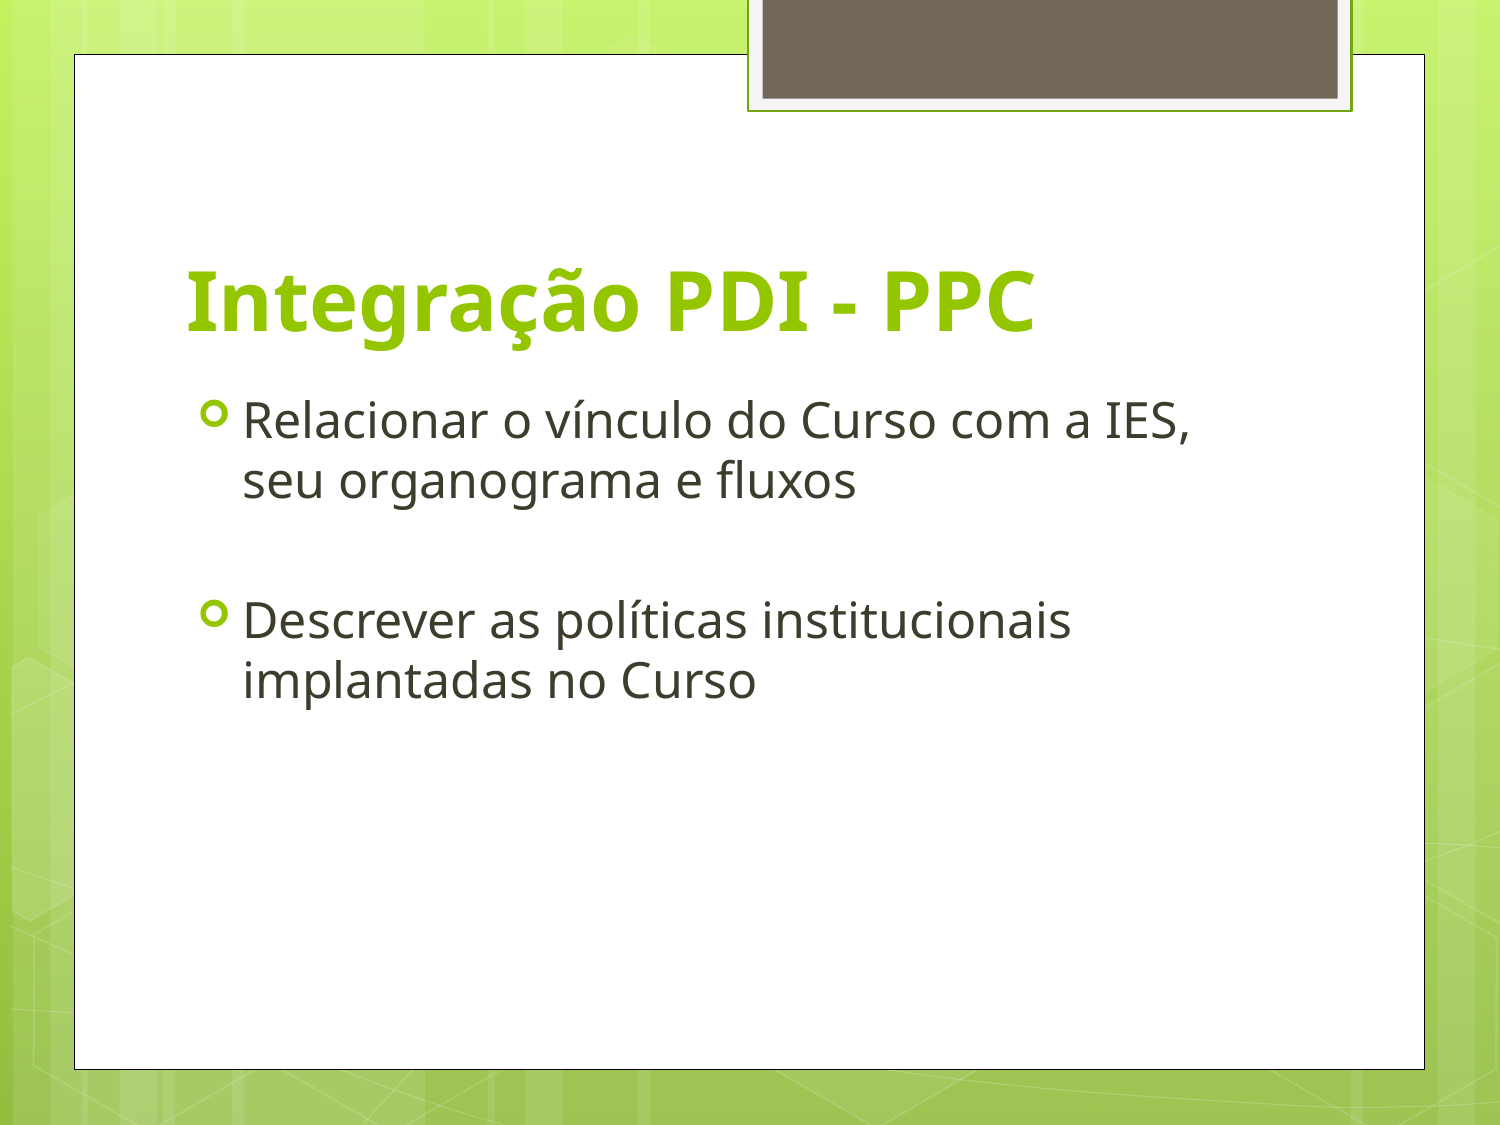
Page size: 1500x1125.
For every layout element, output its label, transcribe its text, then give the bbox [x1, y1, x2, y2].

title Integração PDI - PPC [171, 168, 1324, 357]
list Relacionar o vínculo do Curso com a IES, seu organograma e fluxos Descrever as políticas institucionais implantadas no Curso [171, 381, 1283, 957]
